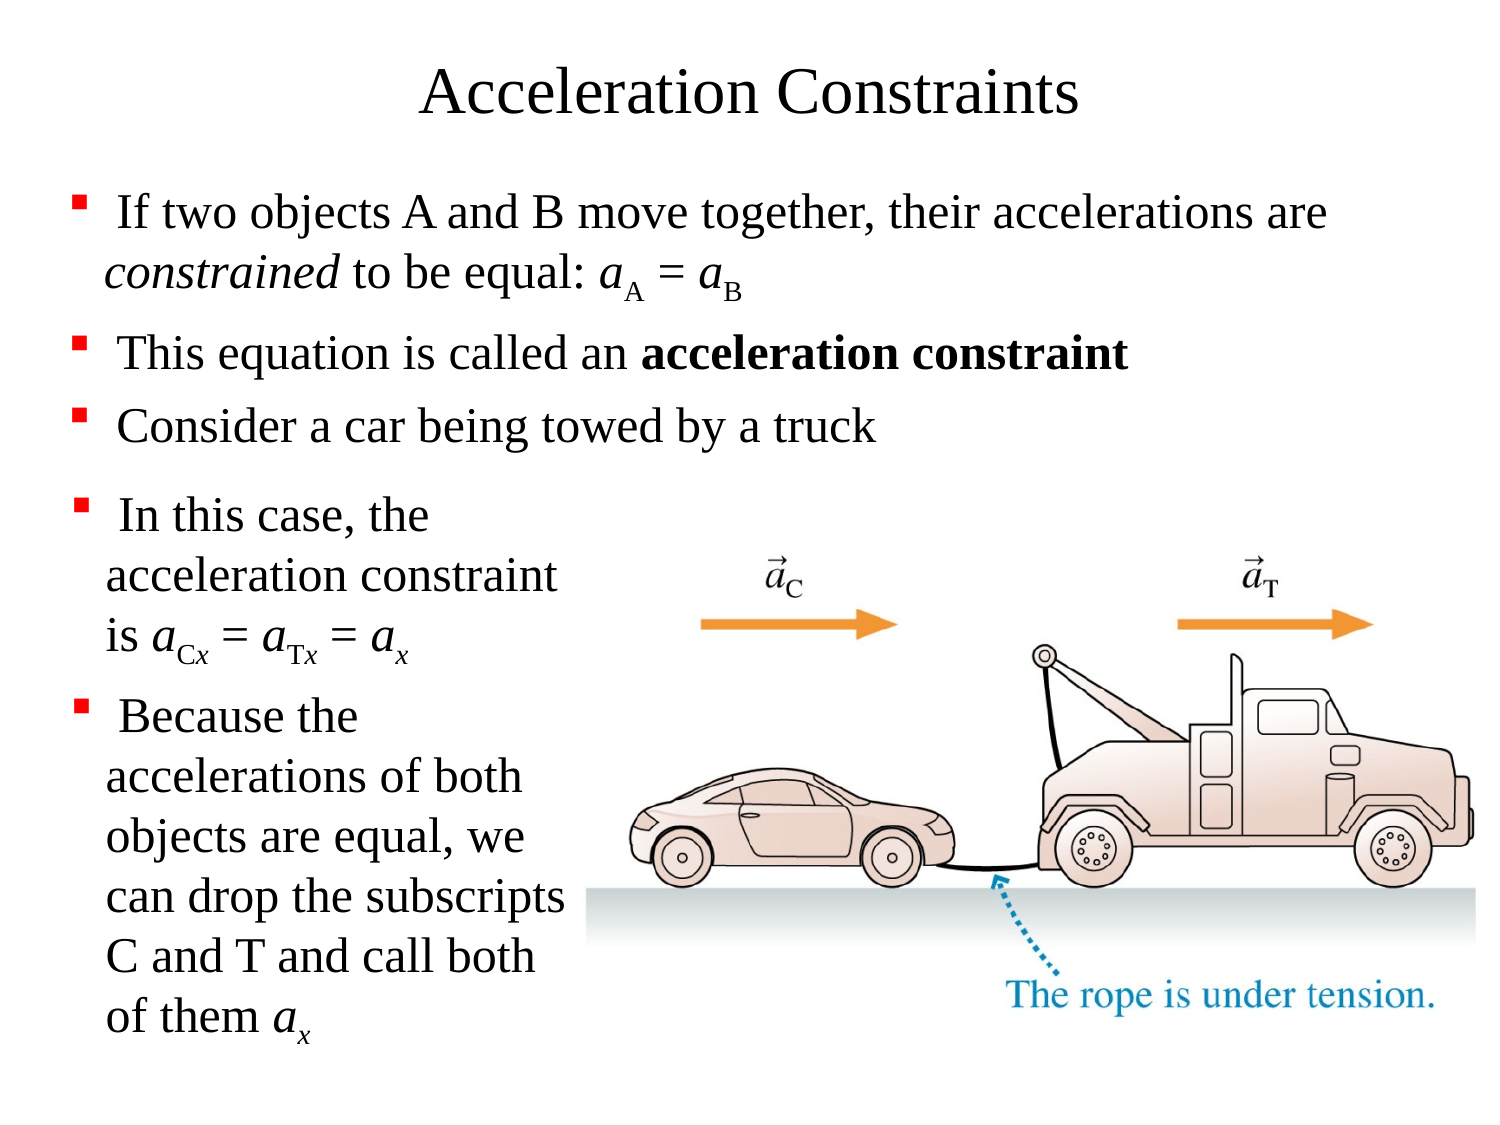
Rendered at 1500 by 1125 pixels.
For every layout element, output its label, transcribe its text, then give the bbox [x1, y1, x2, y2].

picture [581, 551, 1479, 1021]
title Acceleration Constraints [74, 39, 1426, 134]
text_box If two objects A and B move together, their accelerations are constrained to be equal: aA = aB This equation is called an acceleration constraint Consider a car being towed by a truck [53, 171, 1448, 460]
text_box In this case, the acceleration constraint is aCx = aTx = ax Because the accelerations of both objects are equal, we can drop the subscripts C and T and call both of them ax [55, 474, 600, 1058]
